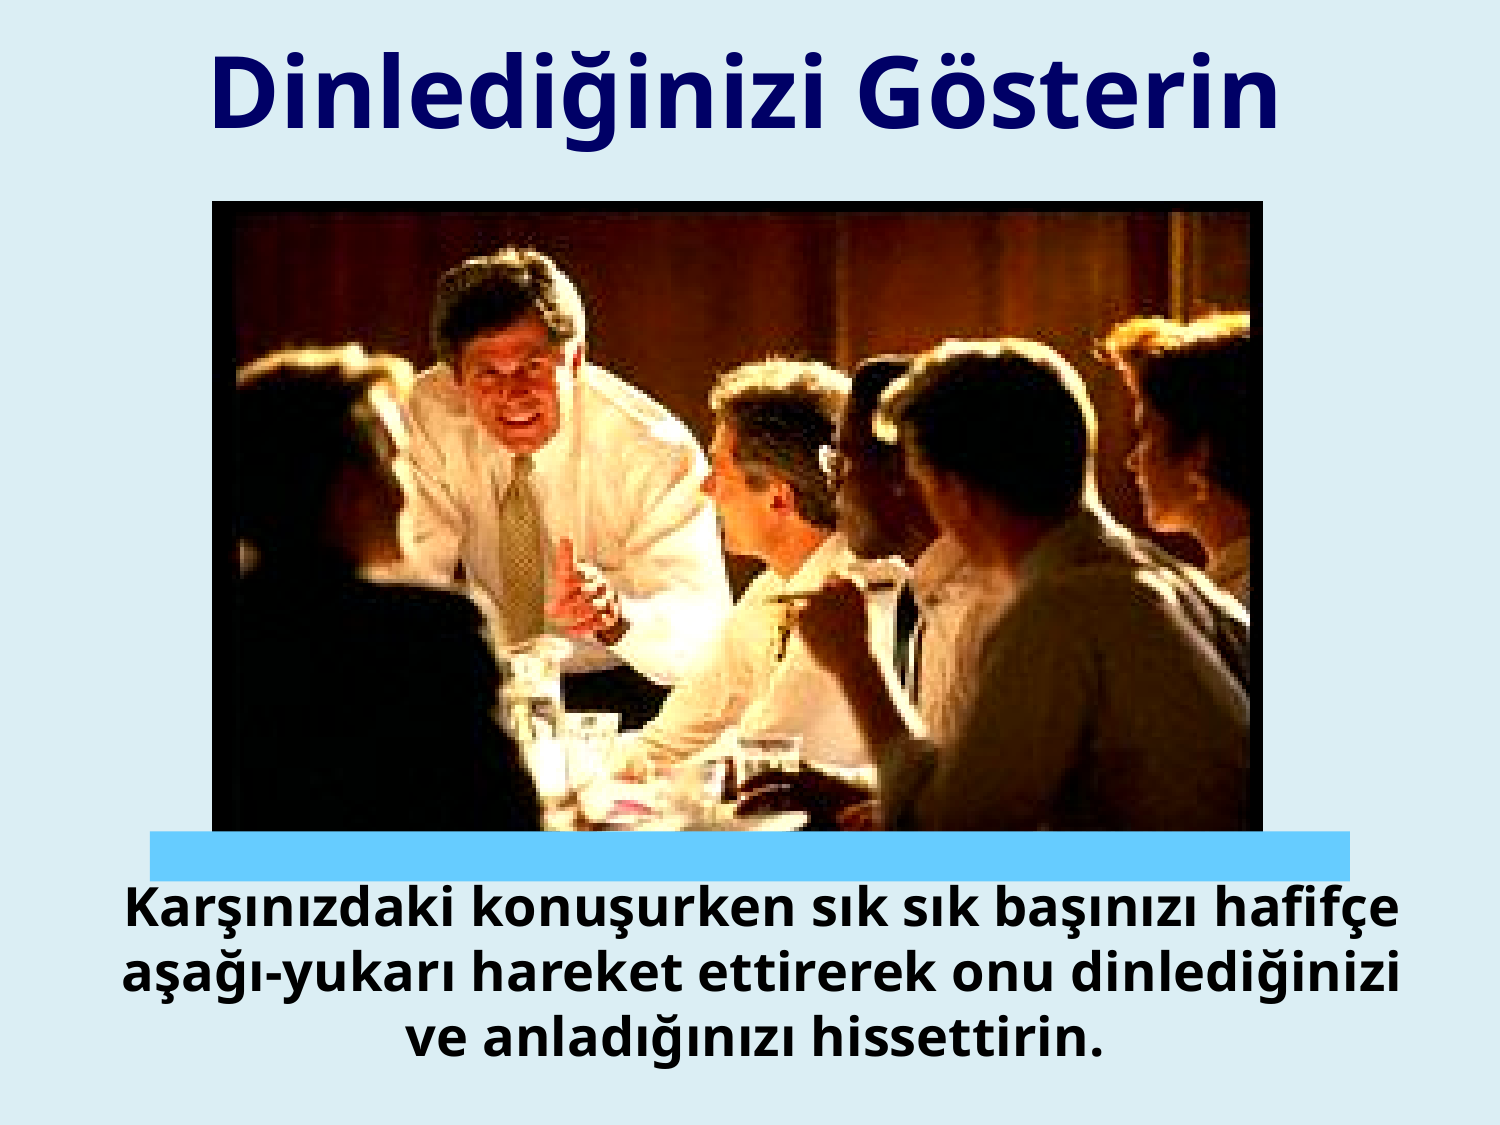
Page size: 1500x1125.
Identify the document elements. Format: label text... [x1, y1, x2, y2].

text_box Dinlediğinizi Gösterin [191, 21, 1323, 157]
picture [212, 201, 1263, 876]
text_box Karşınızdaki konuşurken sık sık başınızı hafifçe aşağı-yukarı hareket ettirerek onu dinlediğinizi ve anladığınızı hissettirin. [99, 864, 1425, 1075]
text_box [149, 831, 209, 882]
text_box [1264, 831, 1350, 882]
